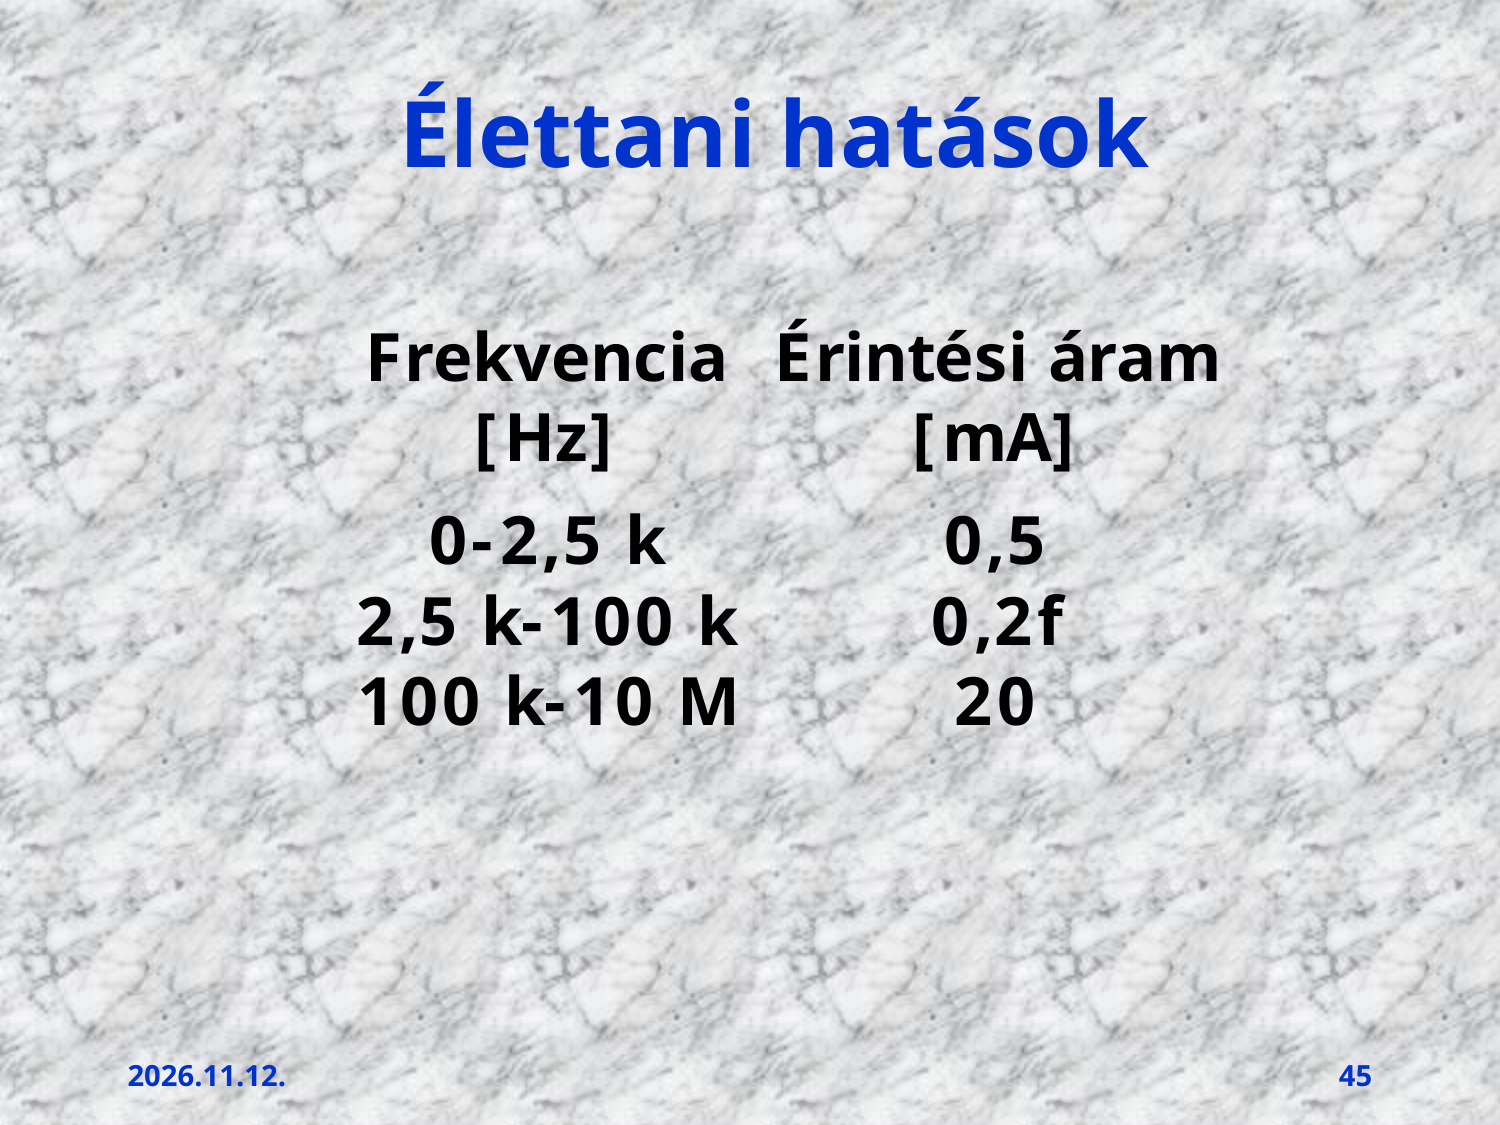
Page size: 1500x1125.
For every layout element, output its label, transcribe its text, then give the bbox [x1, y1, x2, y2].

text_box Élettani hatások [137, 37, 1413, 225]
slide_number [112, 1049, 426, 1125]
picture [0, 0, 1500, 1125]
slide_number 45 [1074, 1049, 1388, 1125]
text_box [225, 287, 1217, 855]
